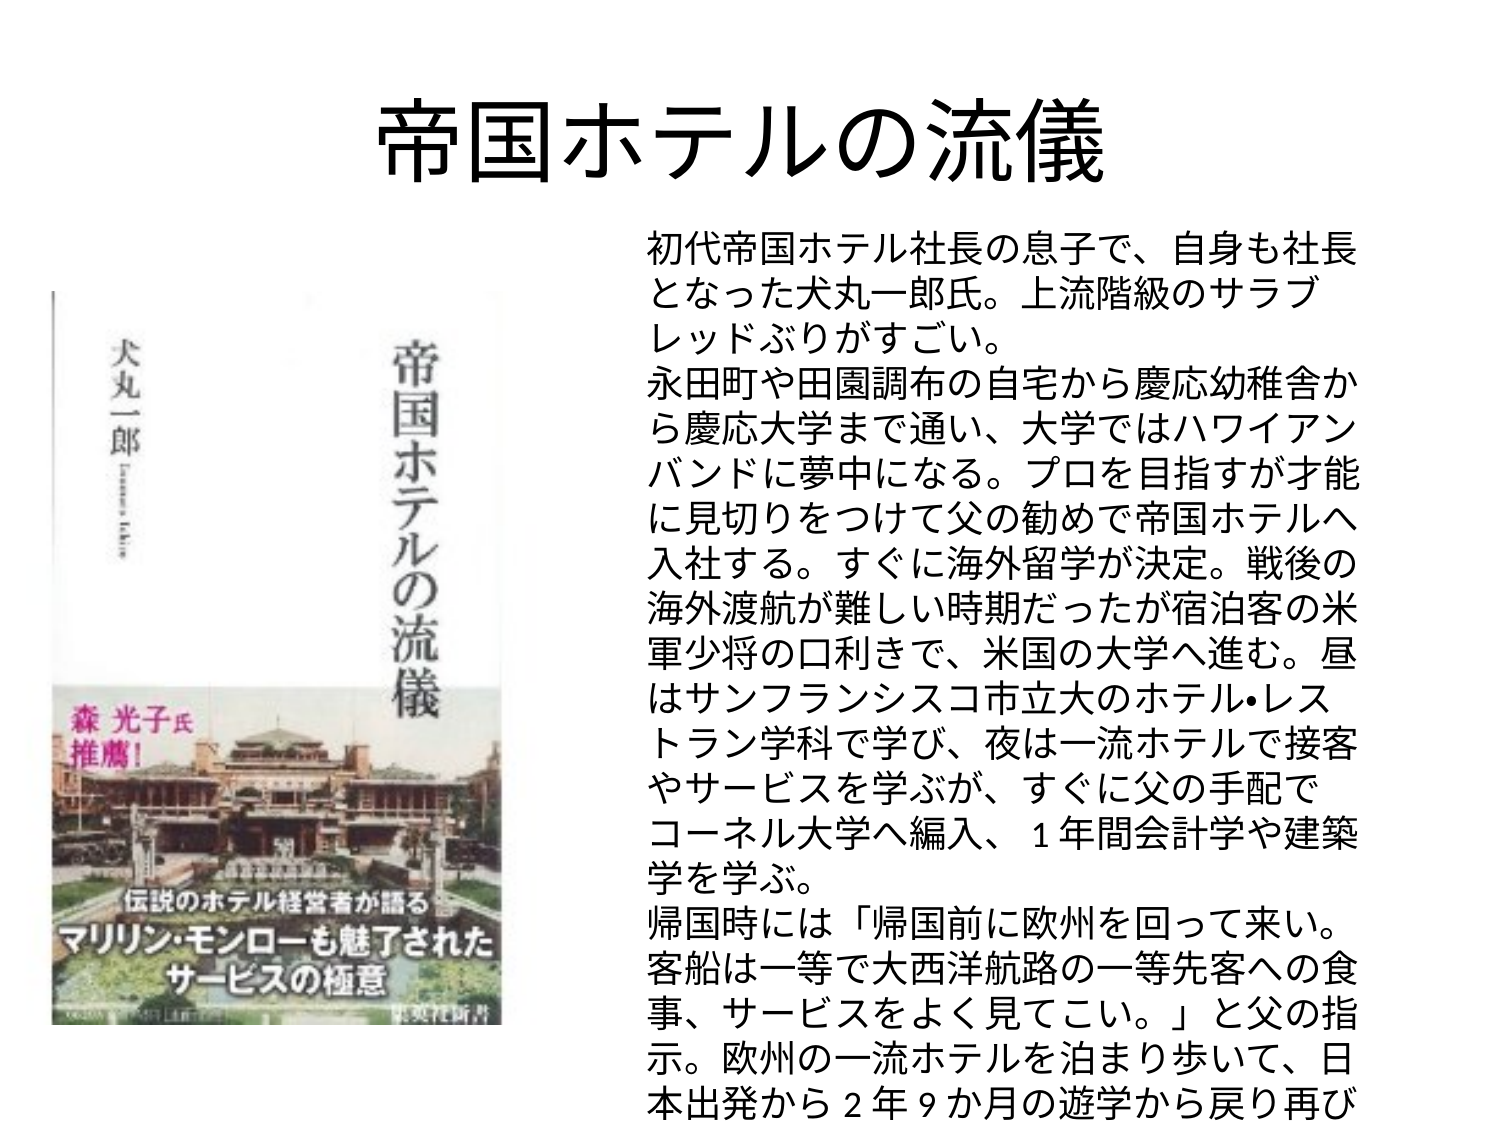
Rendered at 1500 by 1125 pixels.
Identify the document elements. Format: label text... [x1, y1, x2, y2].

text_box 初代帝国ホテル社長の息子で、自身も社長となった犬丸一郎氏。上流階級のサラブレッドぶりがすごい。 永田町や田園調布の自宅から慶応幼稚舎から慶応大学まで通い、大学ではハワイアンバンドに夢中になる。プロを目指すが才能に見切りをつけて父の勧めで帝国ホテルへ入社する。すぐに海外留学が決定。戦後の海外渡航が難しい時期だったが宿泊客の米軍少将の口利きで、米国の大学へ進む。昼はサンフランシスコ市立大のホテル・レストラン学科で学び、夜は一流ホテルで接客やサービスを学ぶが、すぐに父の手配でコーネル大学へ編入、1年間会計学や建築学を学ぶ。 帰国時には「帰国前に欧州を回って来い。客船は一等で大西洋航路の一等先客への食事、サービスをよく見てこい。」と父の指示。欧州の一流ホテルを泊まり歩いて、日本出発から2年9か月の遊学から戻り再び帝国ホテルへ。 [631, 217, 1382, 1125]
title 帝国ホテルの流儀 [75, 45, 1425, 233]
picture [0, 291, 644, 1025]
